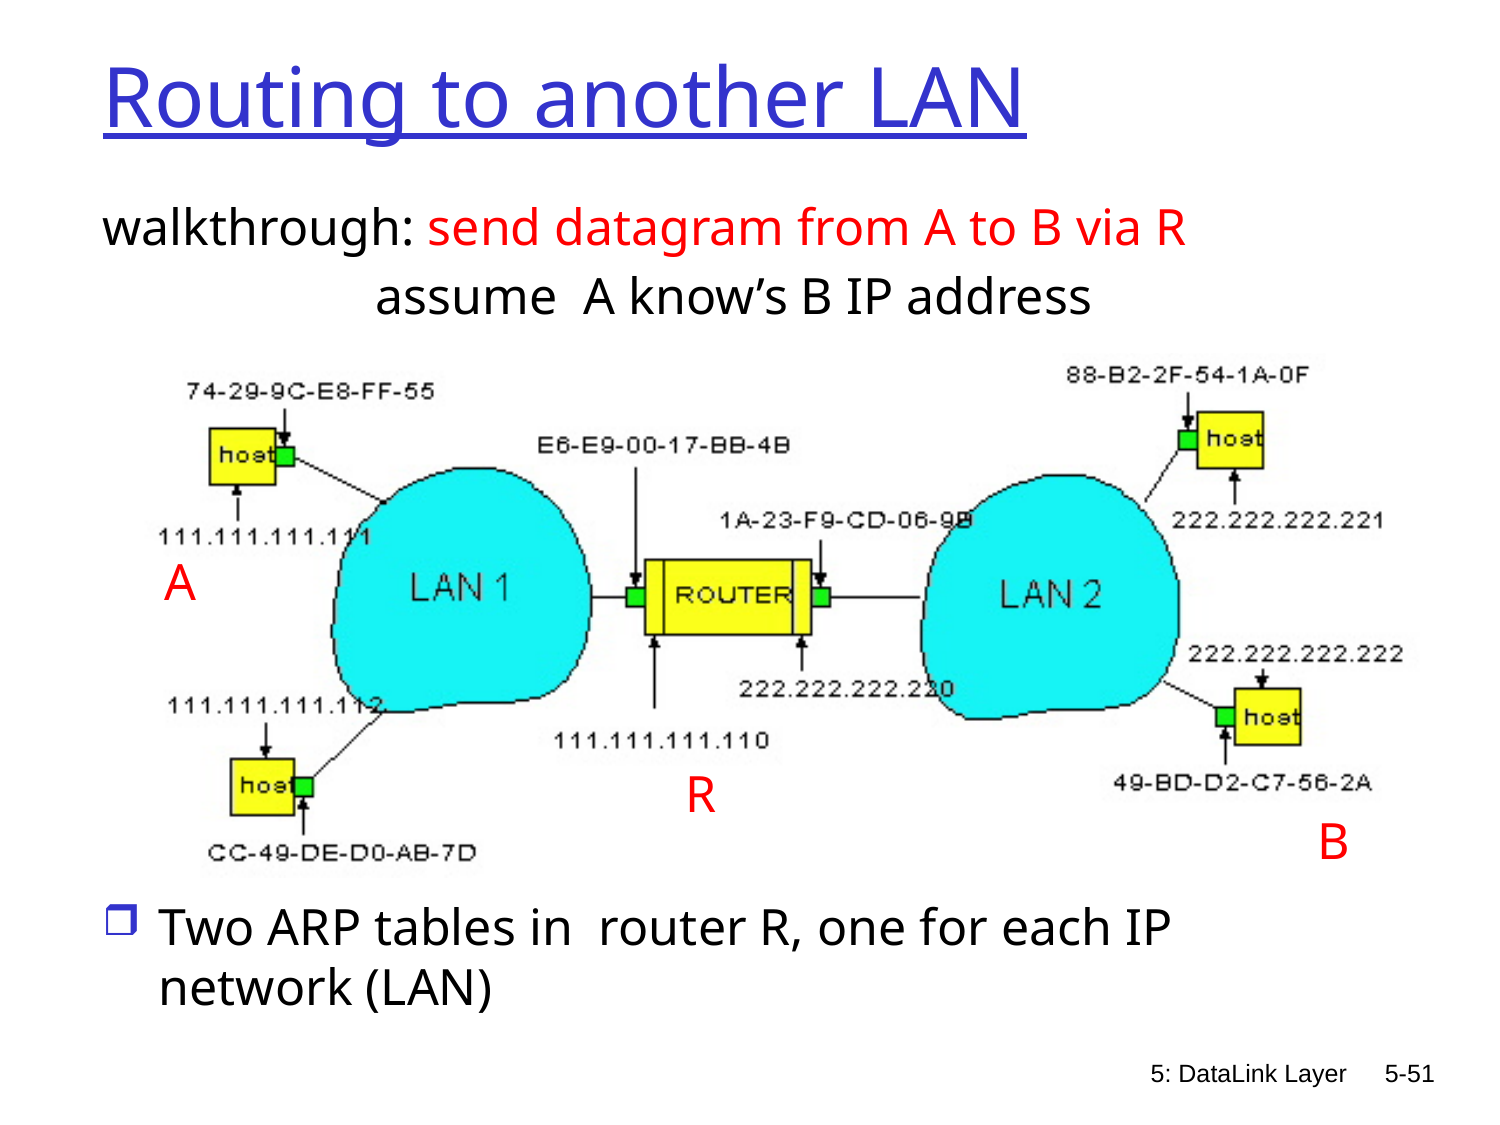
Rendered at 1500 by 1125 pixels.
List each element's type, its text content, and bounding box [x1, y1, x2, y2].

list walkthrough: send datagram from A to B via R assume A know’s B IP address Two ARP tables in router R, one for each IP network (LAN) In routing table at source Host, find router 111.111.111.110 In ARP table at source, find MAC address E6-E9-00-17-BB-4B, etc [87, 882, 1363, 950]
footer 5: DataLink Layer [887, 1049, 1338, 1125]
slide_number 5-51 [1338, 1049, 1451, 1125]
picture [90, 353, 1438, 878]
list walkthrough: send datagram from A to B via R assume A know’s B IP address Two ARP tables in router R, one for each IP network (LAN) In routing table at source Host, find router 111.111.111.110 In ARP table at source, find MAC address E6-E9-00-17-BB-4B, etc [87, 187, 1363, 354]
title Routing to another LAN [87, 0, 1363, 187]
